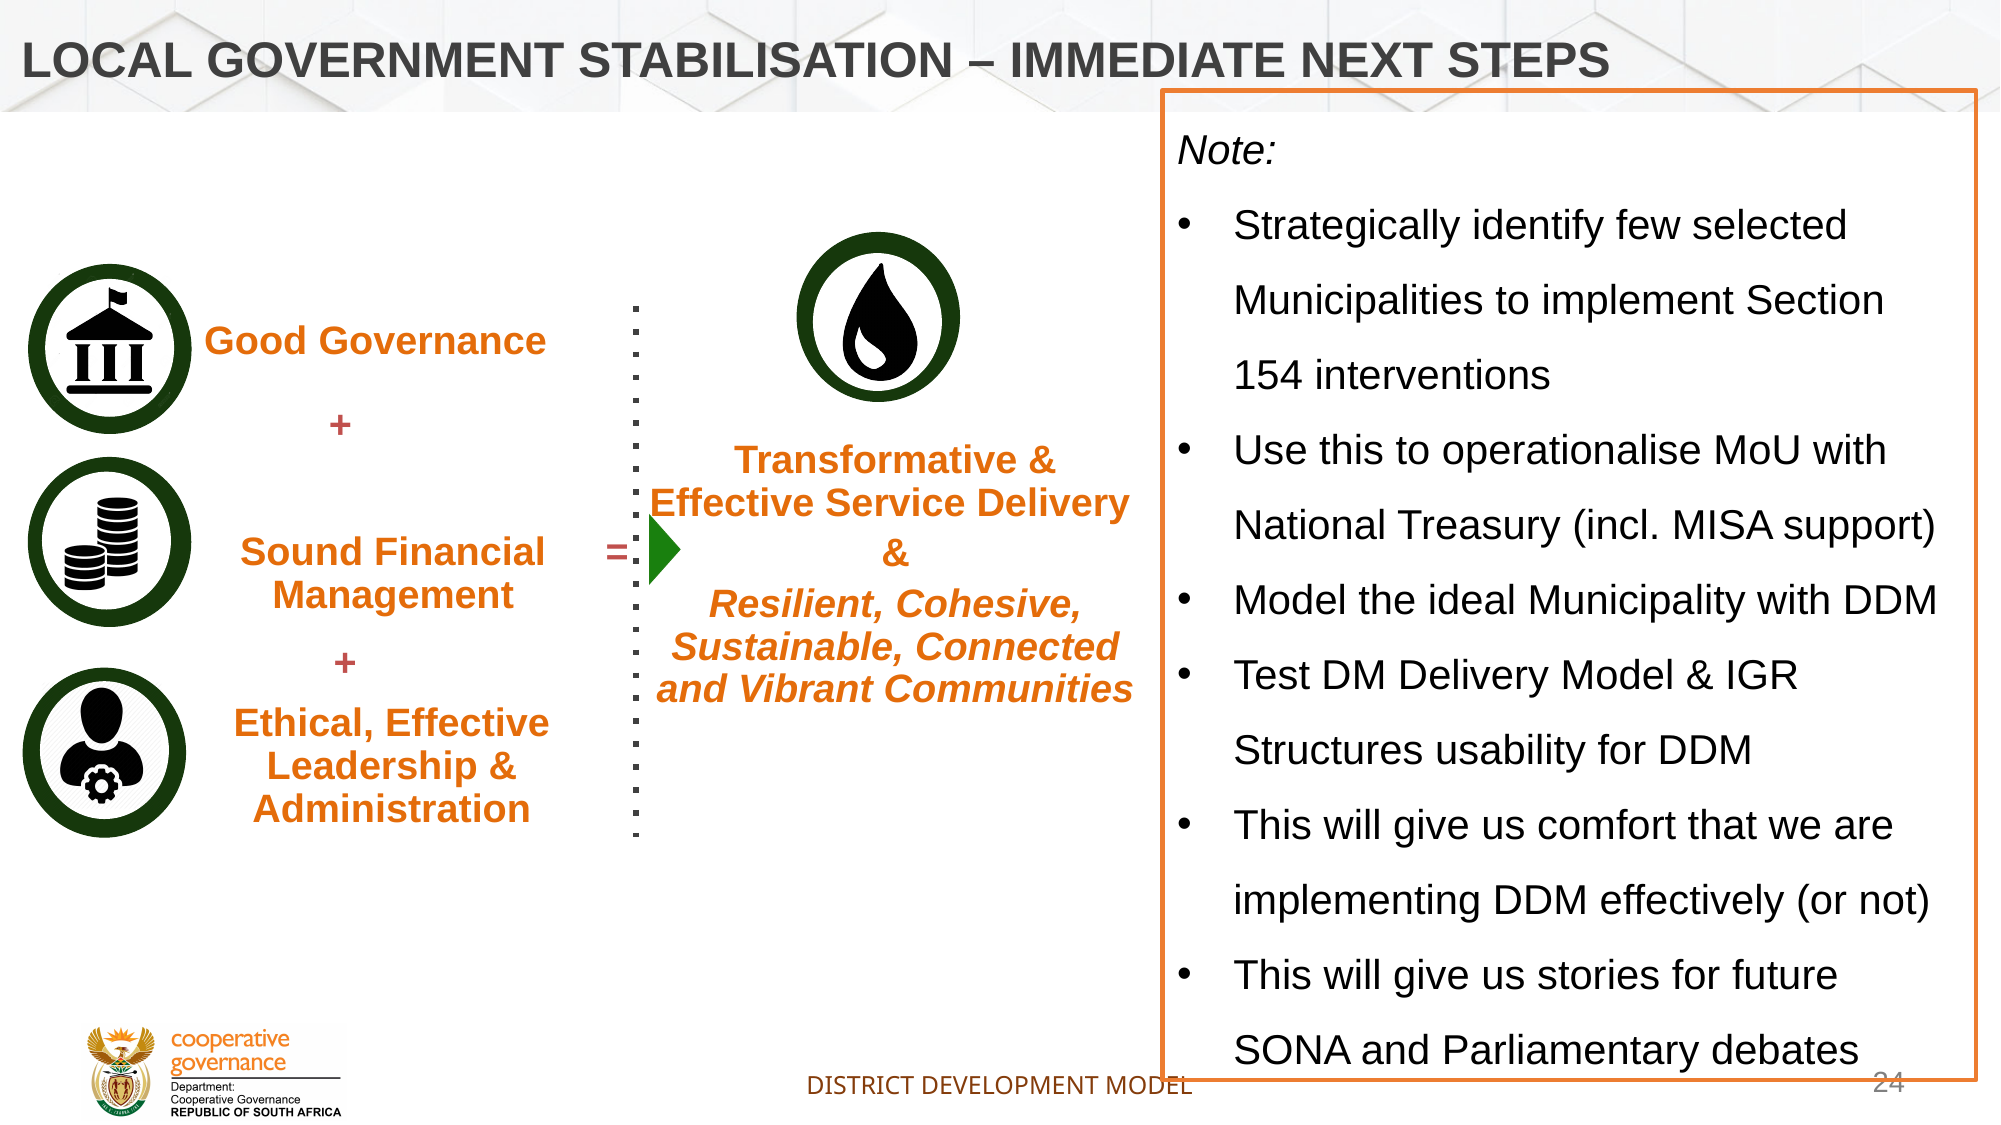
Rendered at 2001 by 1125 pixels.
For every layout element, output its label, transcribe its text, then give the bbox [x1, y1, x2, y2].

picture [0, 0, 2000, 112]
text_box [23, 232, 1160, 893]
text_box Note: Strategically identify few selected Municipalities to implement Section 154 interventions Use this to operationalise MoU with National Treasury (incl. MISA support) Model the ideal Municipality with DDM Test DM Delivery Model & IGR Structures usability for DDM This will give us comfort that we are implementing DDM effectively (or not) This will give us stories for future SONA and Parliamentary debates [1162, 90, 1976, 1081]
title Local Government stabilisation – immediate next steps [6, 27, 1845, 121]
picture [81, 1023, 347, 1121]
